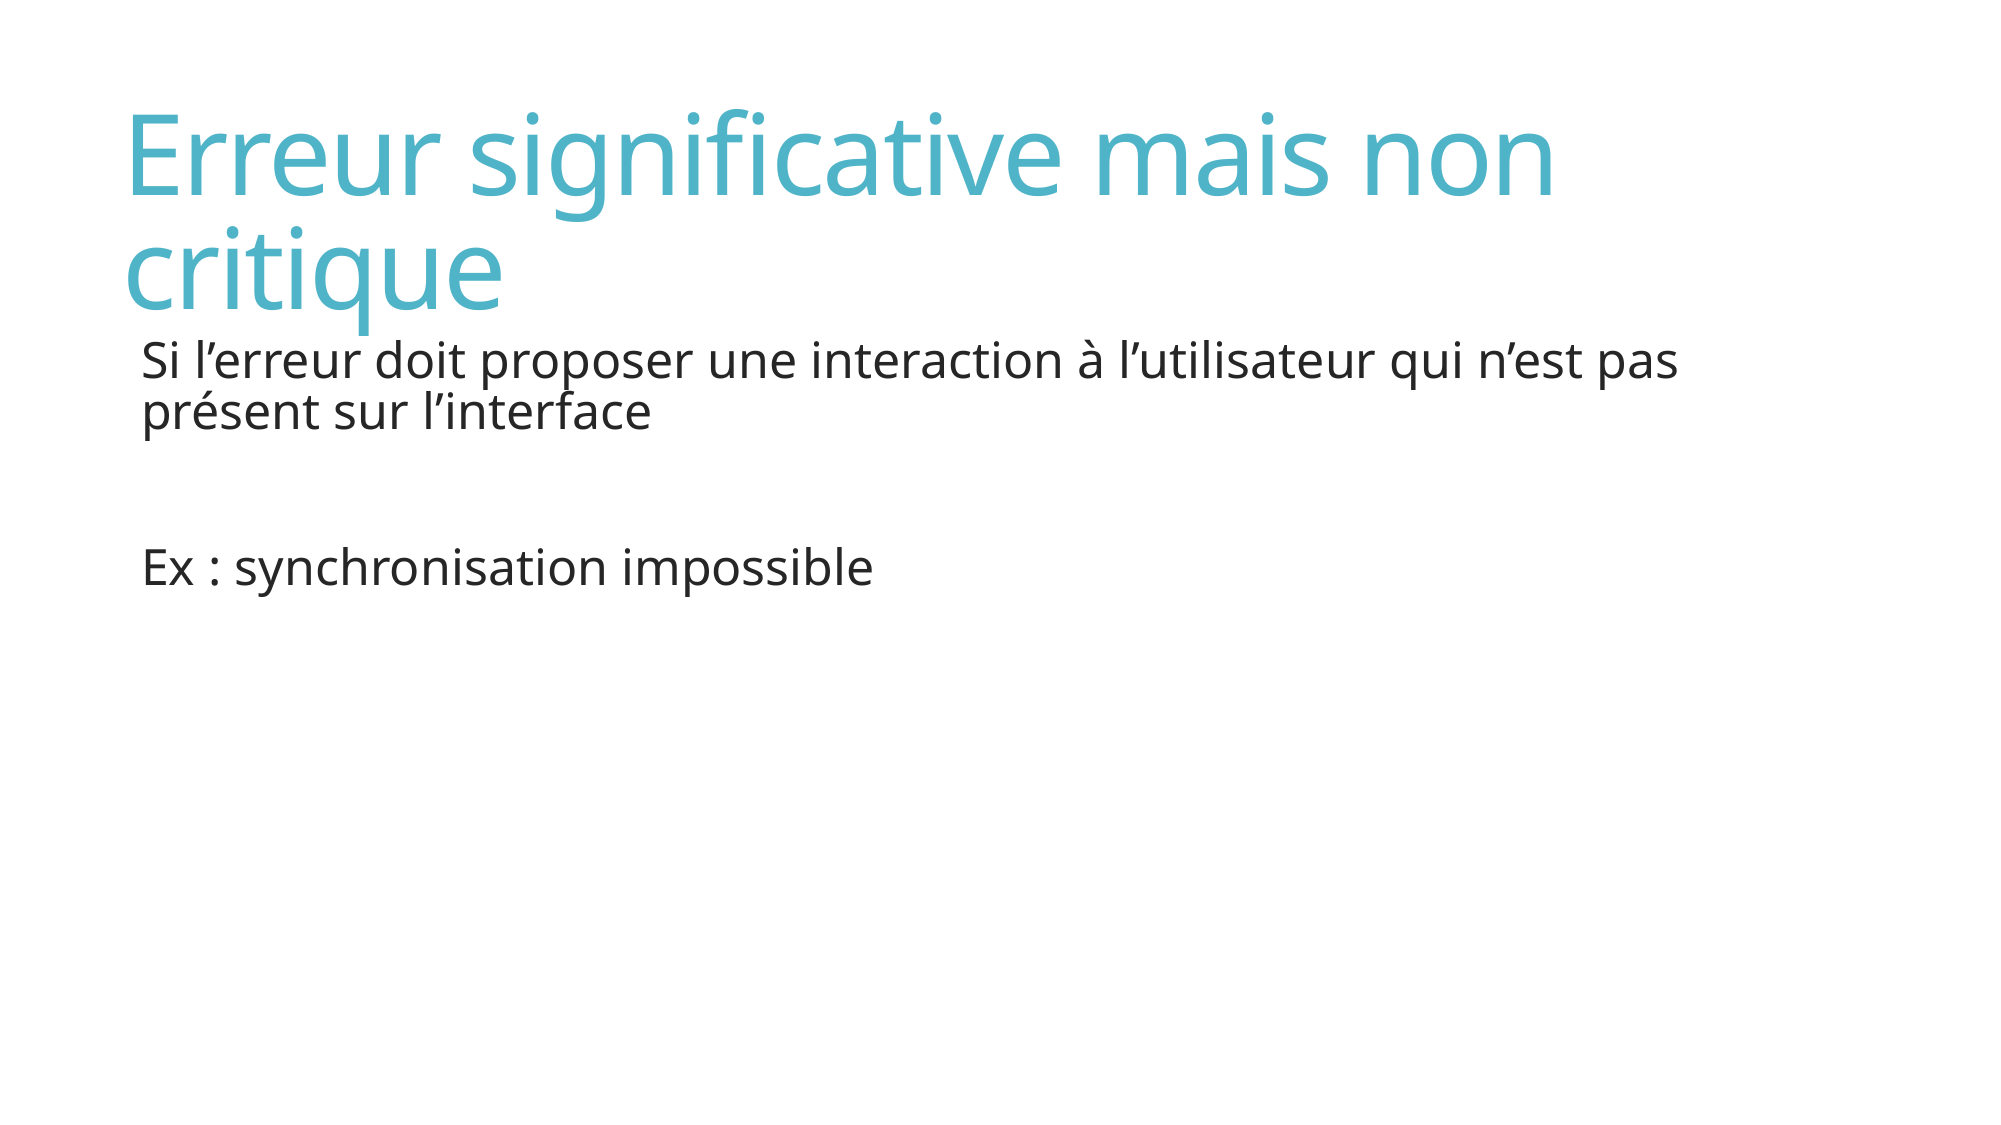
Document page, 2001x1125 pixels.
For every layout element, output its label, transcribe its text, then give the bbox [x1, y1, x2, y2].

list Si l’erreur doit proposer une interaction à l’utilisateur qui n’est pas présent sur l’interface Ex : synchronisation impossible [111, 329, 1876, 948]
title Erreur significative mais non critique [107, 81, 1875, 354]
